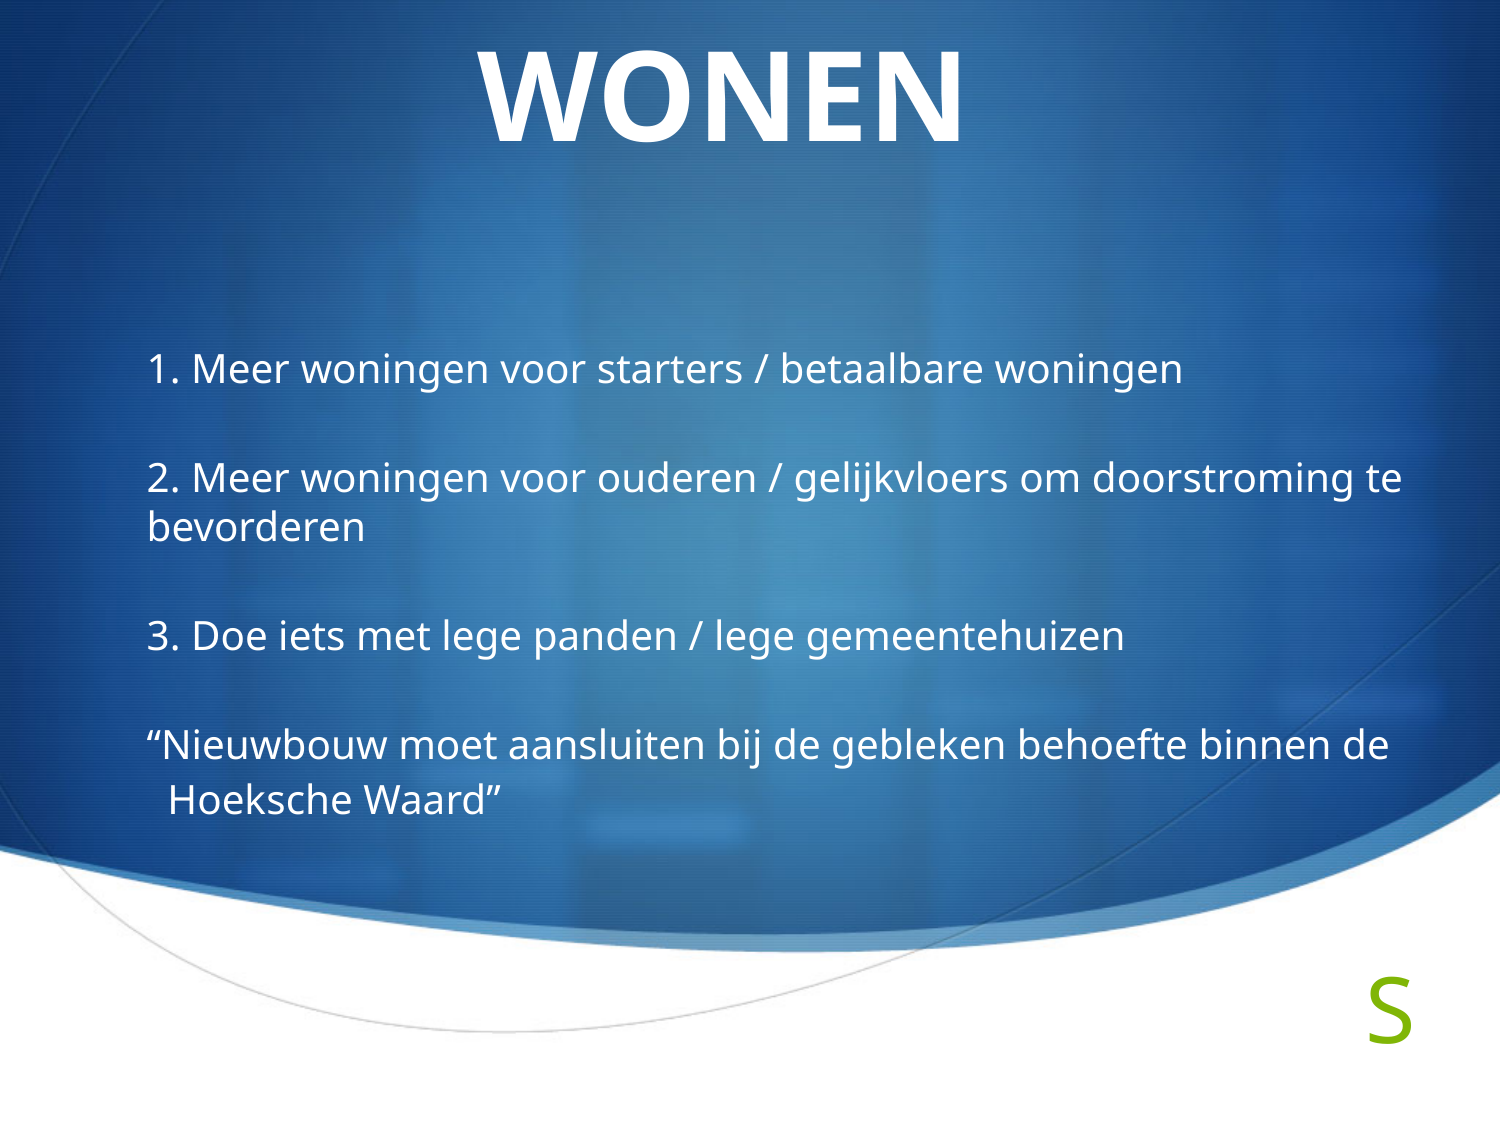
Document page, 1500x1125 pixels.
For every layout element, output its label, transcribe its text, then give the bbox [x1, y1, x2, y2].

picture [0, 0, 1500, 1125]
title WONEN [65, 0, 1416, 317]
subtitle 1. Meer woningen voor starters / betaalbare woningen 2. Meer woningen voor ouderen / gelijkvloers om doorstroming te bevorderen 3. Doe iets met lege panden / lege gemeentehuizen “Nieuwbouw moet aansluiten bij de gebleken behoefte binnen de Hoeksche Waard” [131, 343, 1435, 862]
